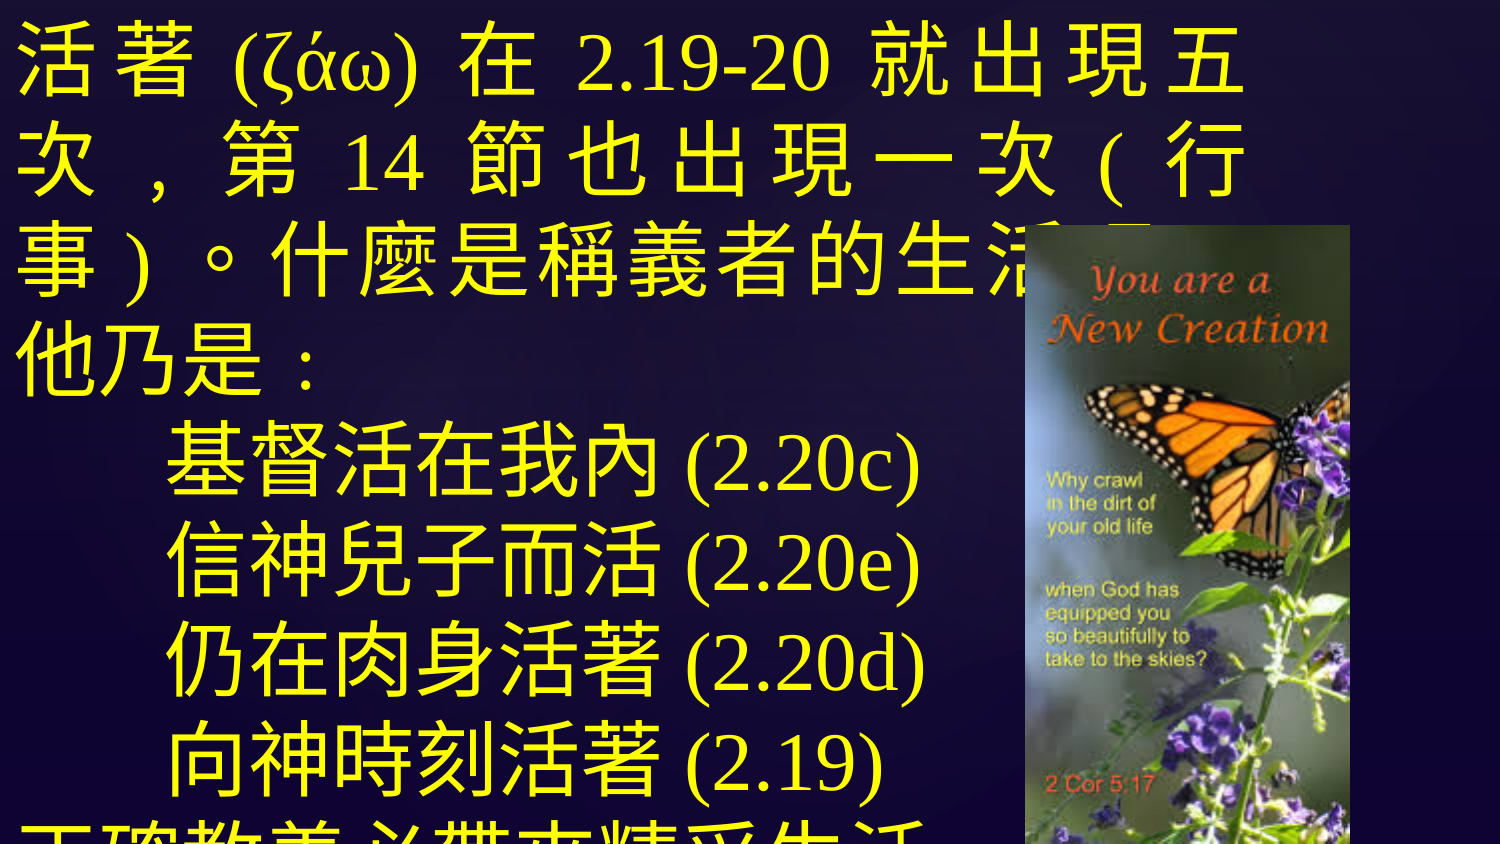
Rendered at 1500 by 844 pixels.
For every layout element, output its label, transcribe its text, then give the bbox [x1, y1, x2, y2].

picture [1024, 225, 1351, 844]
text_box 活著(ζάω)在2.19-20就出現五次﹐第14節也出現一次(行事)。什麼是稱義者的生活呢﹖他乃是﹕ 基督活在我內(2.20c) 信神兒子而活(2.20e) 仍在肉身活著(2.20d) 向神時刻活著(2.19) 正確教義必帶來精采生活。 [0, 0, 1263, 844]
